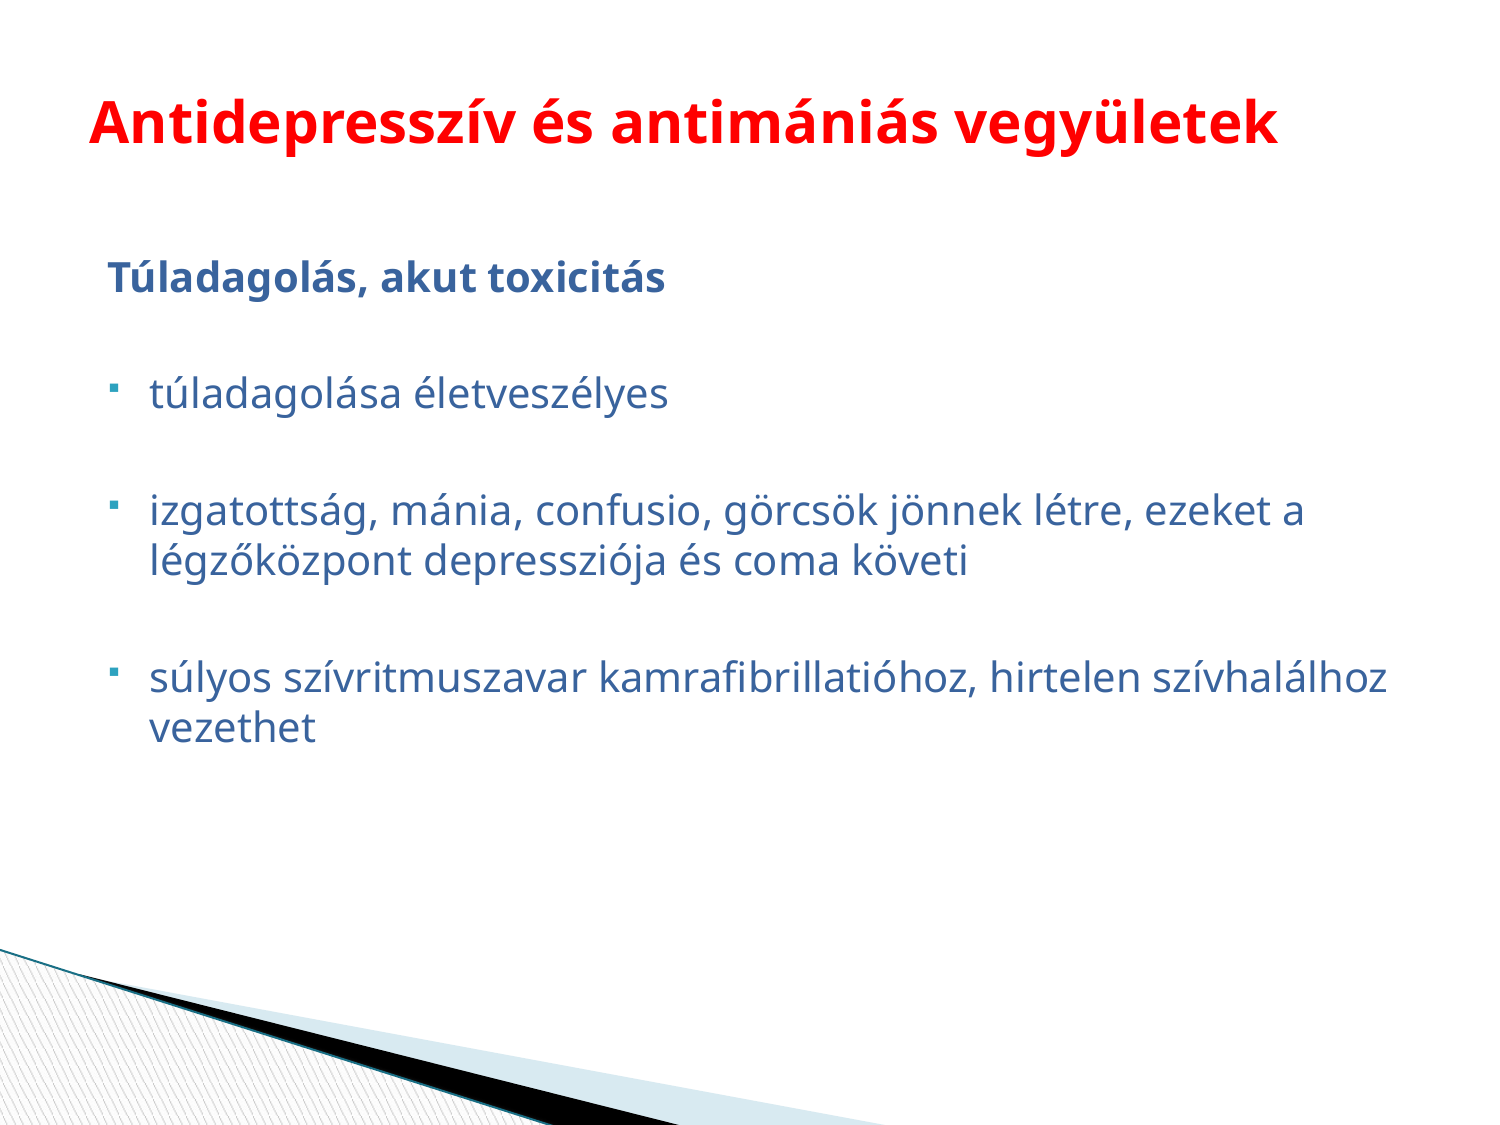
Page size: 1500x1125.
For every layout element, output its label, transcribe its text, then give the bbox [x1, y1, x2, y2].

list Túladagolás, akut toxicitás túladagolása életveszélyes izgatottság, mánia, confusio, görcsök jönnek létre, ezeket a légzőközpont depressziója és coma követi súlyos szívritmuszavar kamrafibrillatióhoz, hirtelen szívhalálhoz vezethet [75, 243, 1425, 986]
title Antidepresszív és antimániás vegyületek [75, 45, 1425, 197]
